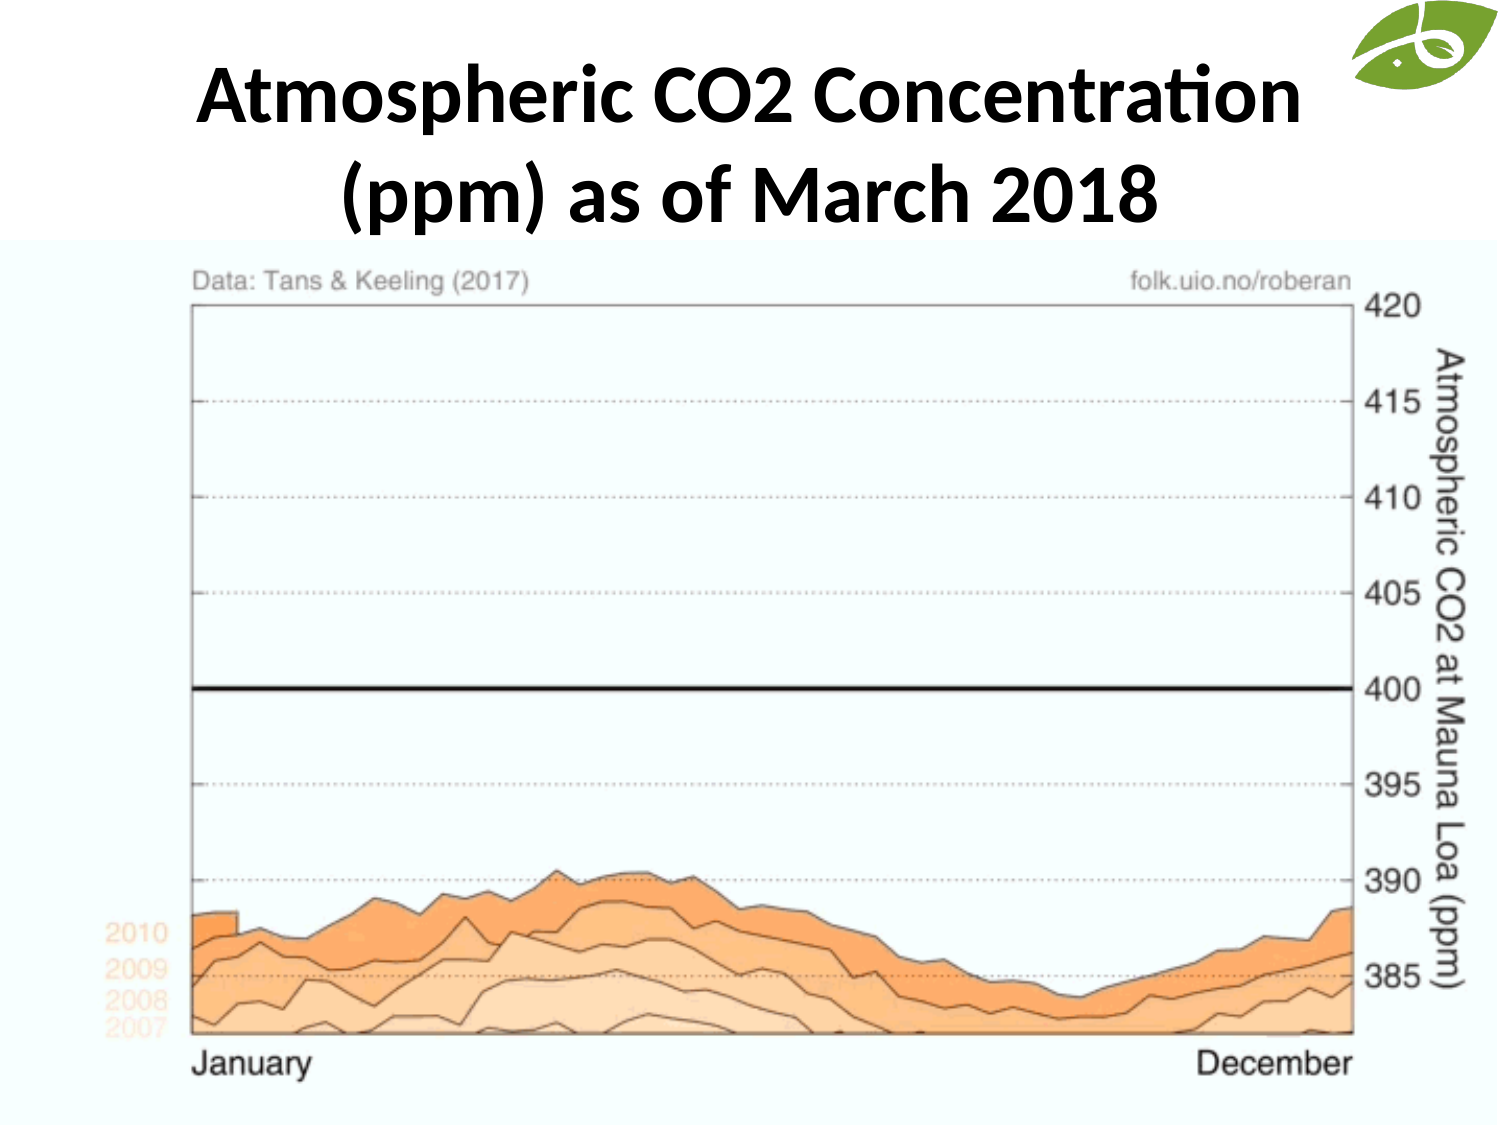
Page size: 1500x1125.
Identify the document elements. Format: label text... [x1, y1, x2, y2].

text_box [0, 0, 880, 240]
picture [0, 240, 1497, 1125]
title Atmospheric CO2 Concentration (ppm) as of March 2018 [75, 45, 1425, 233]
picture [1349, 0, 1500, 103]
